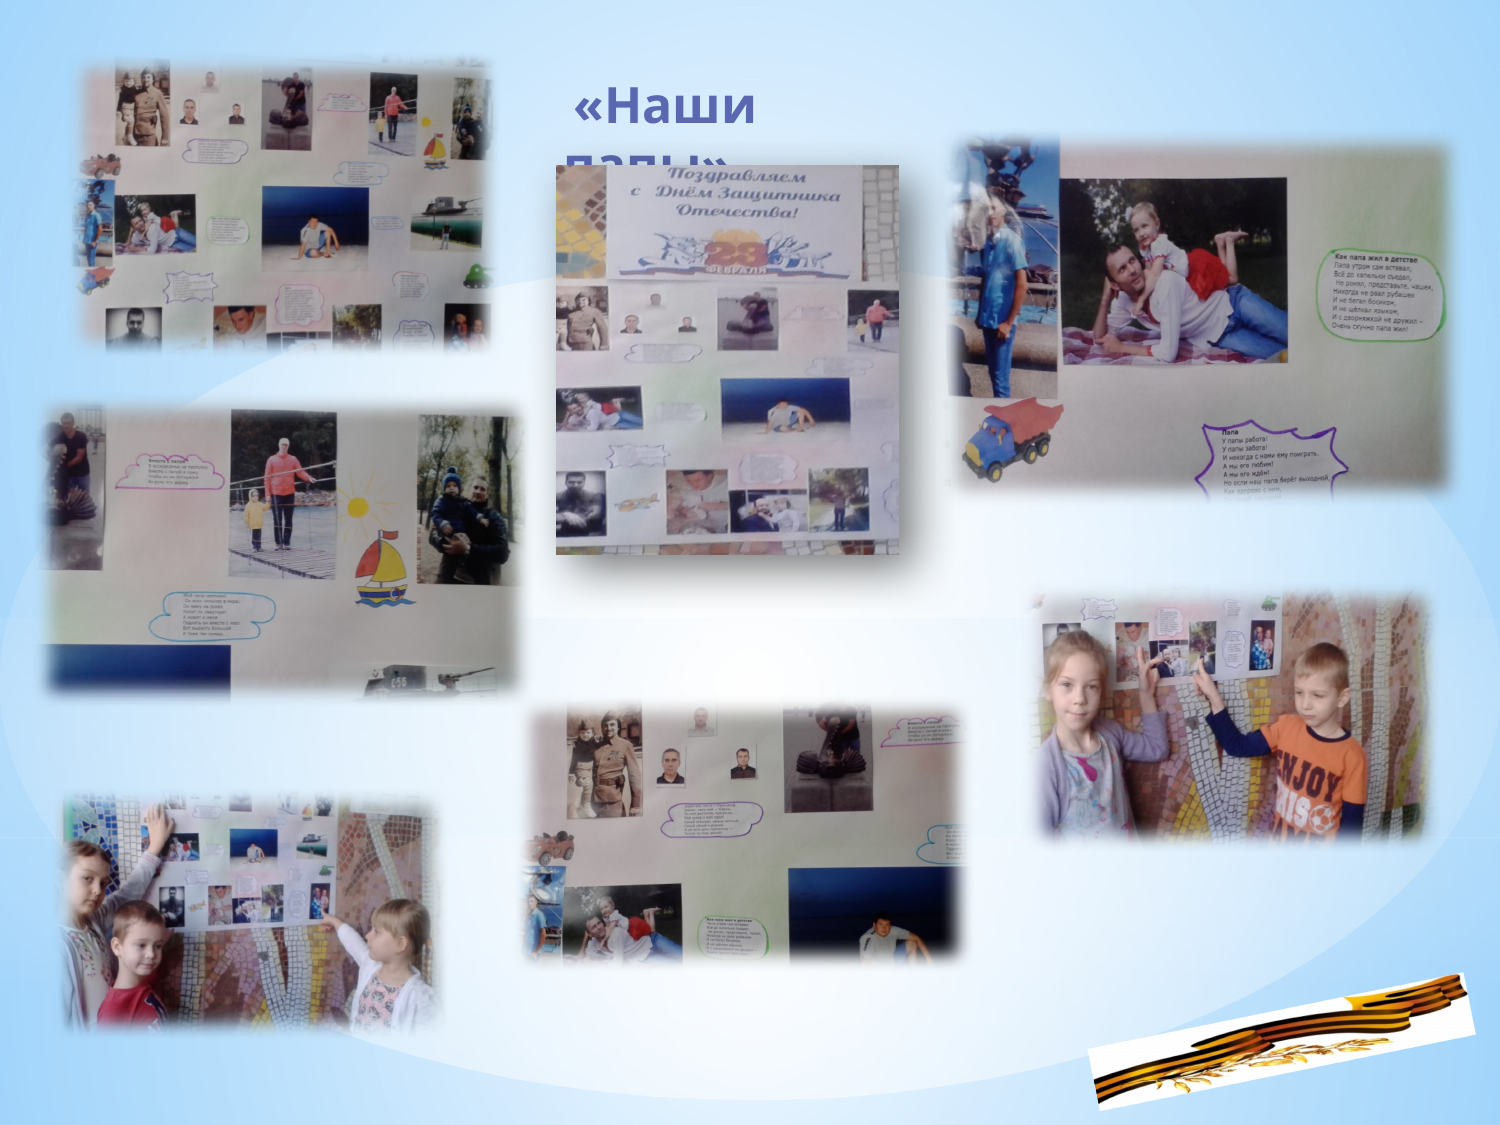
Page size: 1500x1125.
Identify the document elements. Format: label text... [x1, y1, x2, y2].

picture [64, 49, 502, 360]
picture [1021, 580, 1442, 853]
picture [555, 165, 899, 555]
text_box «Наши папы» [549, 66, 939, 166]
picture [50, 786, 451, 1042]
picture [1088, 973, 1475, 1111]
picture [938, 126, 1467, 508]
picture [31, 390, 975, 973]
